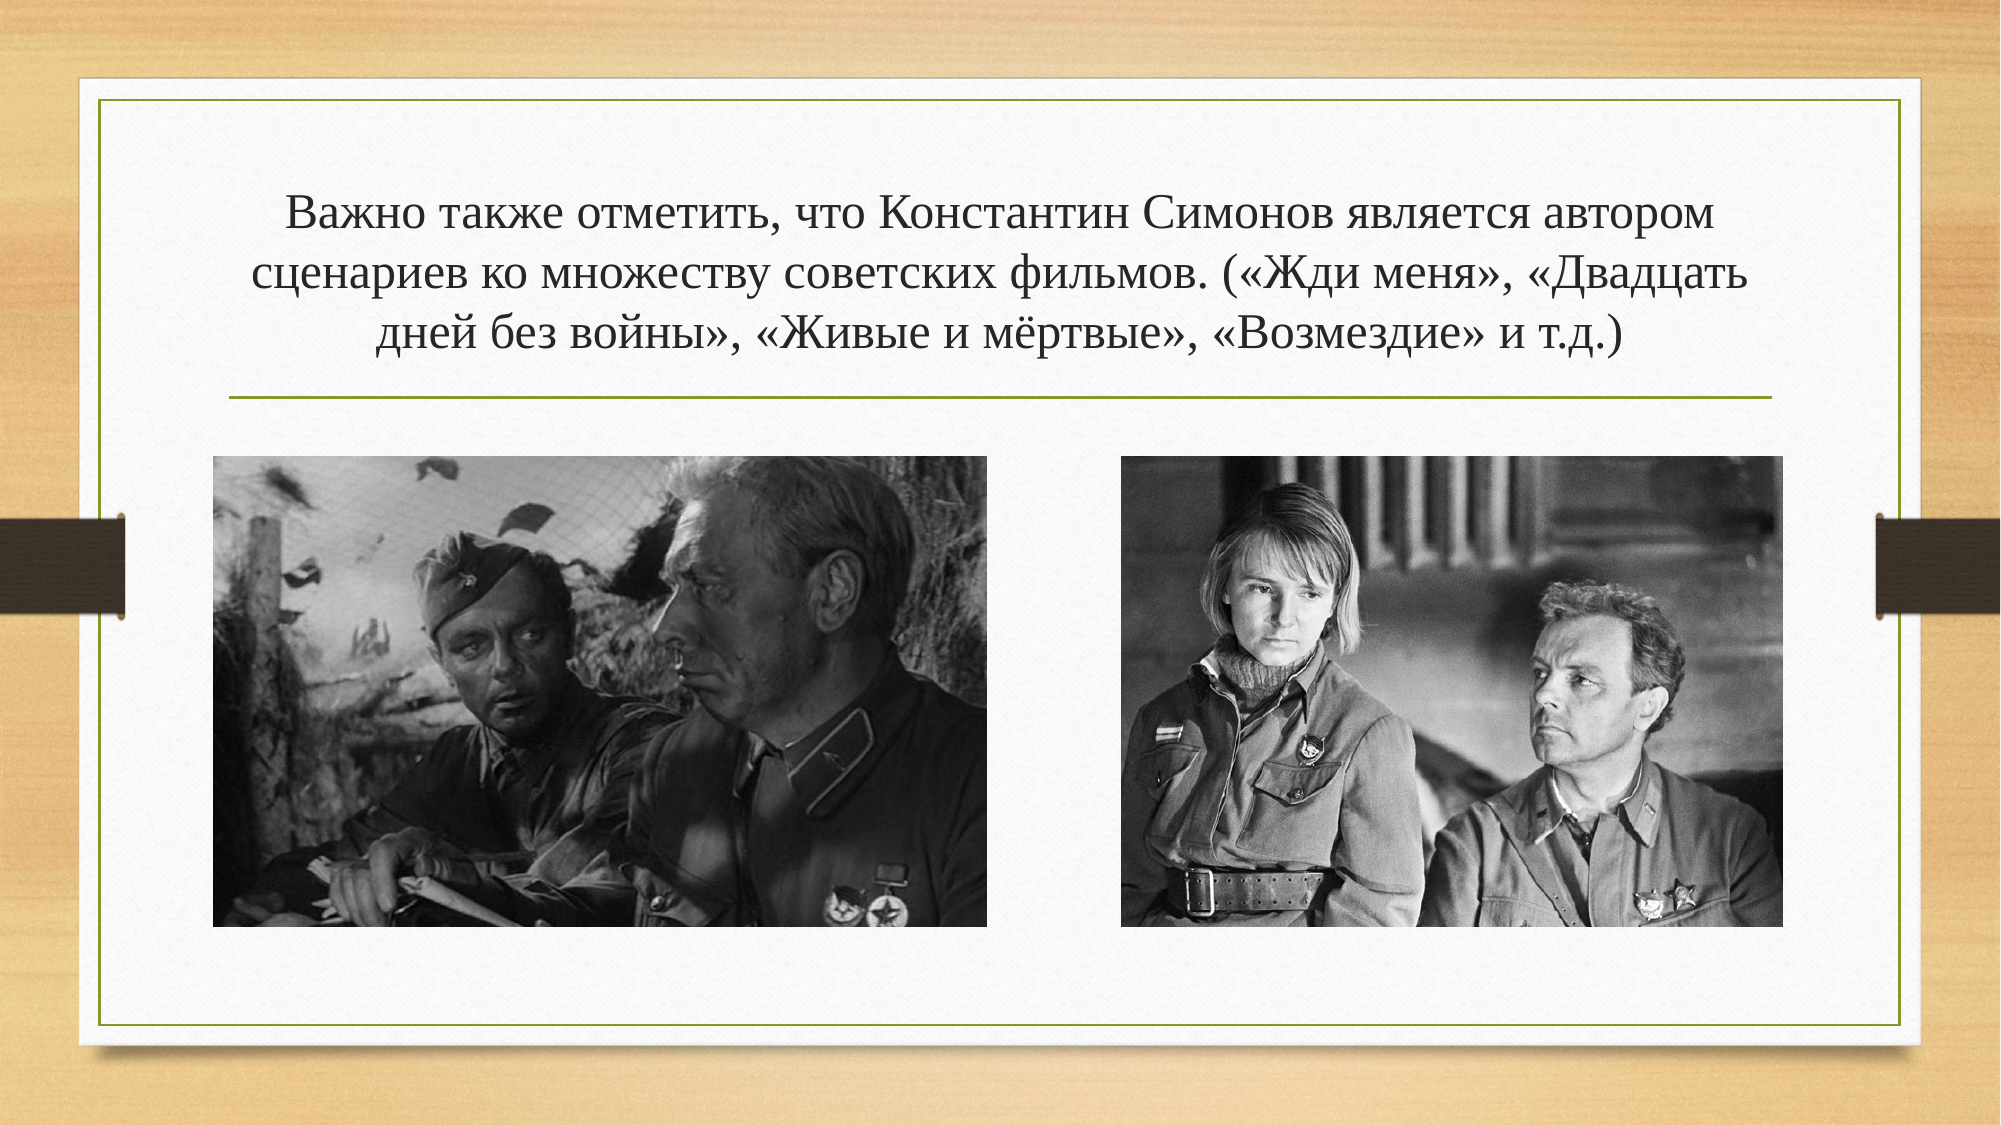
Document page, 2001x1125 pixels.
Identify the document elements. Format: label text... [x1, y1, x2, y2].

title Важно также отметить, что Константин Симонов является автором сценариев ко множеству советских фильмов. («Жди меня», «Двадцать дней без войны», «Живые и мёртвые», «Возмездие» и т.д.) [212, 161, 1788, 375]
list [1121, 456, 1783, 928]
picture [0, 0, 2001, 1125]
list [212, 456, 988, 927]
